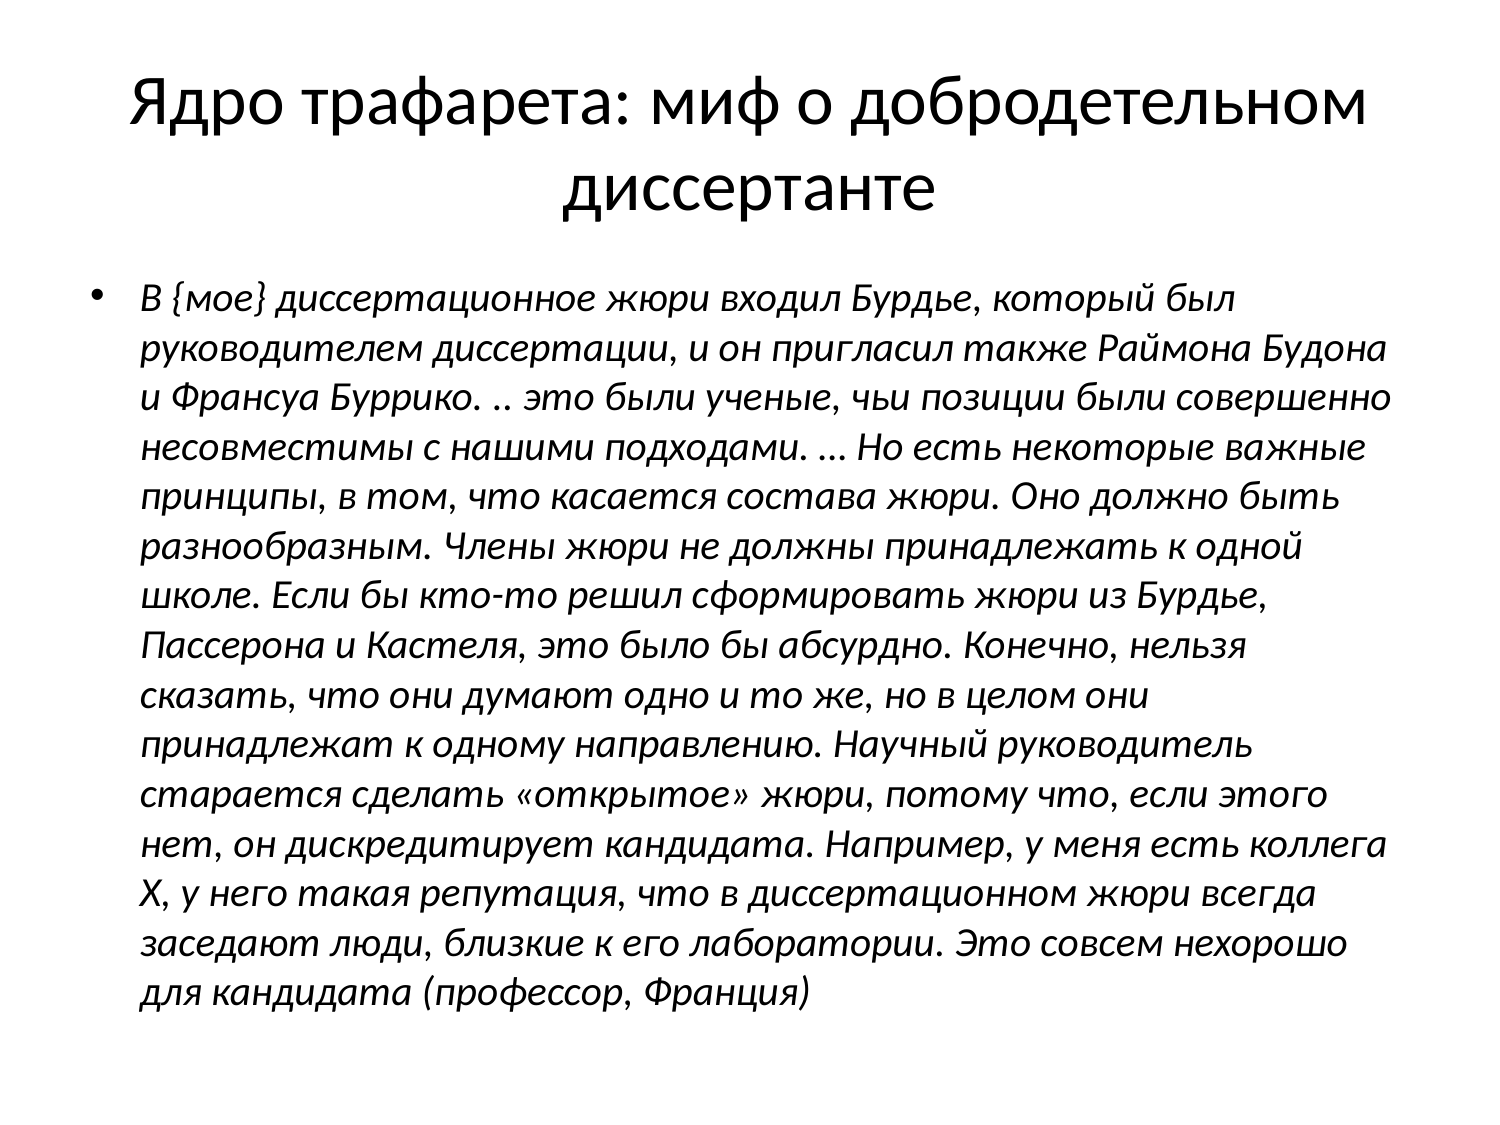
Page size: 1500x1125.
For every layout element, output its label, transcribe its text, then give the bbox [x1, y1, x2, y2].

title Ядро трафарета: миф о добродетельном диссертанте [75, 45, 1425, 233]
list В {мое} диссертационное жюри входил Бурдье, который был руководителем диссертации, и он пригласил также Раймона Будона и Франсуа Буррико. .. это были ученые, чьи позиции были совершенно несовместимы с нашими подходами. … Но есть некоторые важные принципы, в том, что касается состава жюри. Оно должно быть разнообразным. Члены жюри не должны принадлежать к одной школе. Если бы кто-то решил сформировать жюри из Бурдье, Пассерона и Кастеля, это было бы абсурдно. Конечно, нельзя сказать, что они думают одно и то же, но в целом они принадлежат к одному направлению. Научный руководитель старается сделать «открытое» жюри, потому что, если этого нет, он дискредитирует кандидата. Например, у меня есть коллега Х, у него такая репутация, что в диссертационном жюри всегда заседают люди, близкие к его лаборатории. Это совсем нехорошо для кандидата (профессор, Франция) [75, 262, 1425, 1071]
